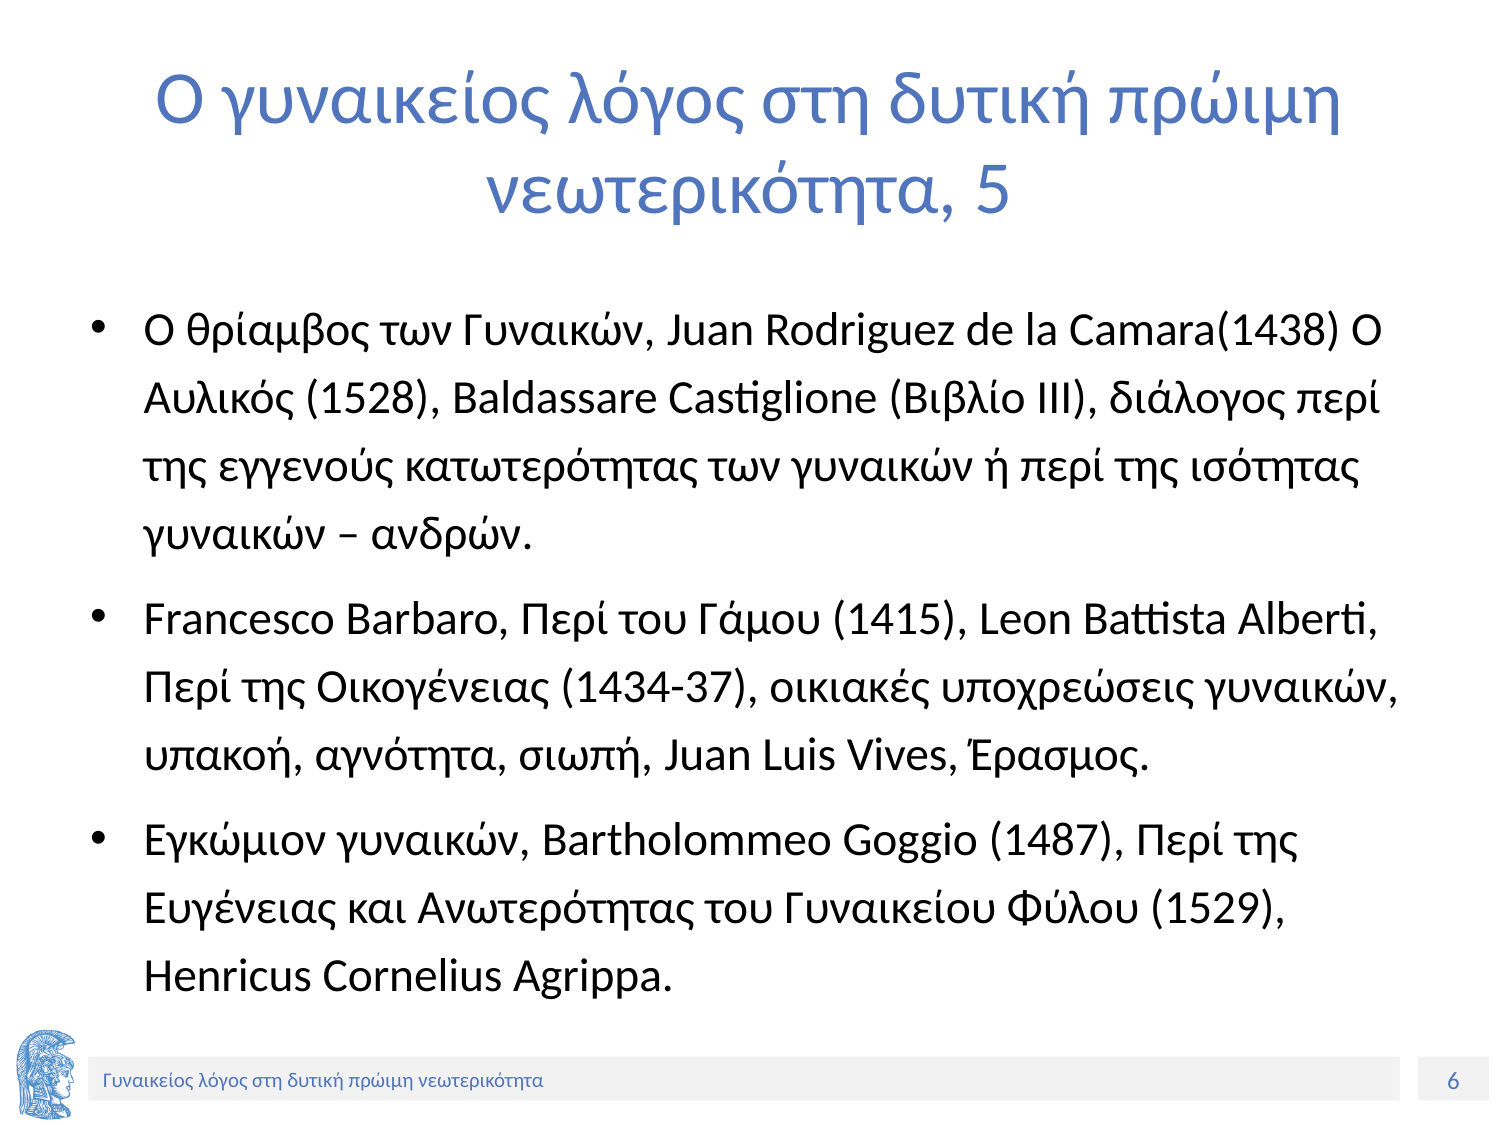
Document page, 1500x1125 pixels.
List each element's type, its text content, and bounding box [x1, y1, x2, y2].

title Ο γυναικείος λόγος στη δυτική πρώιμη νεωτερικότητα, 5 [75, 45, 1425, 233]
picture [9, 1026, 81, 1120]
list Ο θρίαμβος των Γυναικών, Juan Rodriguez de la Camara(1438) Ο Αυλικός (1528), Baldassare Castiglione (Βιβλίο ΙΙΙ), διάλογος περί της εγγενούς κατωτερότητας των γυναικών ή περί της ισότητας γυναικών – ανδρών. Francesco Barbaro, Περί του Γάμου (1415), Leon Battista Alberti, Περί της Οικογένειας (1434-37), οικιακές υποχρεώσεις γυναικών, υπακοή, αγνότητα, σιωπή, Juan Luis Vives, Έρασμος. Εγκώμιον γυναικών, Bartholommeo Goggio (1487), Περί της Ευγένειας και Ανωτερότητας του Γυναικείου Φύλου (1529), Henricus Cornelius Agrippa. [75, 278, 1425, 1024]
